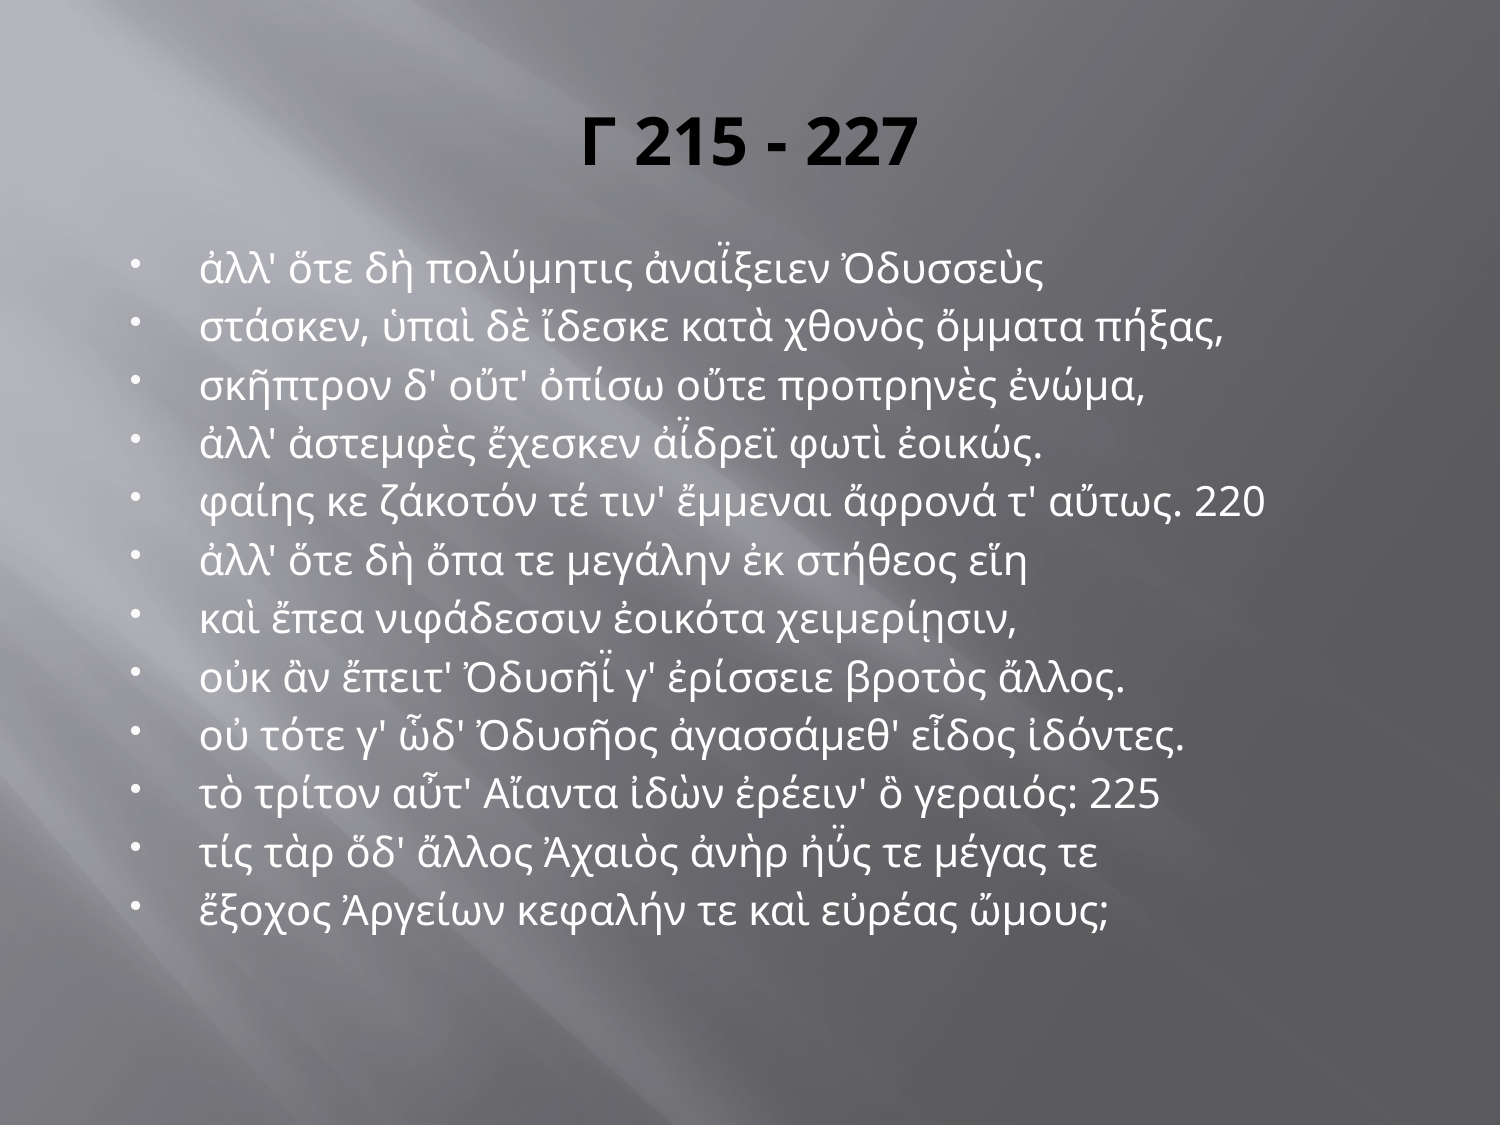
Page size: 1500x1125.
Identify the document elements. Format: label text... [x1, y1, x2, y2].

title Γ 215 - 227 [75, 45, 1425, 233]
list ἀλλ' ὅτε δὴ πολύμητις ἀναί̈ξειεν Ὀδυσσεὺς στάσκεν, ὑπαὶ δὲ ἴδεσκε κατὰ χθονὸς ὄμματα πήξας, σκῆπτρον δ' οὔτ' ὀπίσω οὔτε προπρηνὲς ἐνώμα, ἀλλ' ἀστεμφὲς ἔχεσκεν ἀί̈δρεϊ φωτὶ ἐοικώς. φαίης κε ζάκοτόν τέ τιν' ἔμμεναι ἄφρονά τ' αὔτως. 220 ἀλλ' ὅτε δὴ ὄπα τε μεγάλην ἐκ στήθεος εἵη καὶ ἔπεα νιφάδεσσιν ἐοικότα χειμερίῃσιν, οὐκ ἂν ἔπειτ' Ὀδυσῆί̈ γ' ἐρίσσειε βροτὸς ἄλλος. οὐ τότε γ' ὧδ' Ὀδυσῆος ἀγασσάμεθ' εἶδος ἰδόντες. τὸ τρίτον αὖτ' Αἴαντα ἰδὼν ἐρέειν' ὃ γεραιός: 225 τίς τὰρ ὅδ' ἄλλος Ἀχαιὸς ἀνὴρ ἠύ̈ς τε μέγας τε ἔξοχος Ἀργείων κεφαλήν τε καὶ εὐρέας ὤμους; [93, 234, 1444, 1007]
